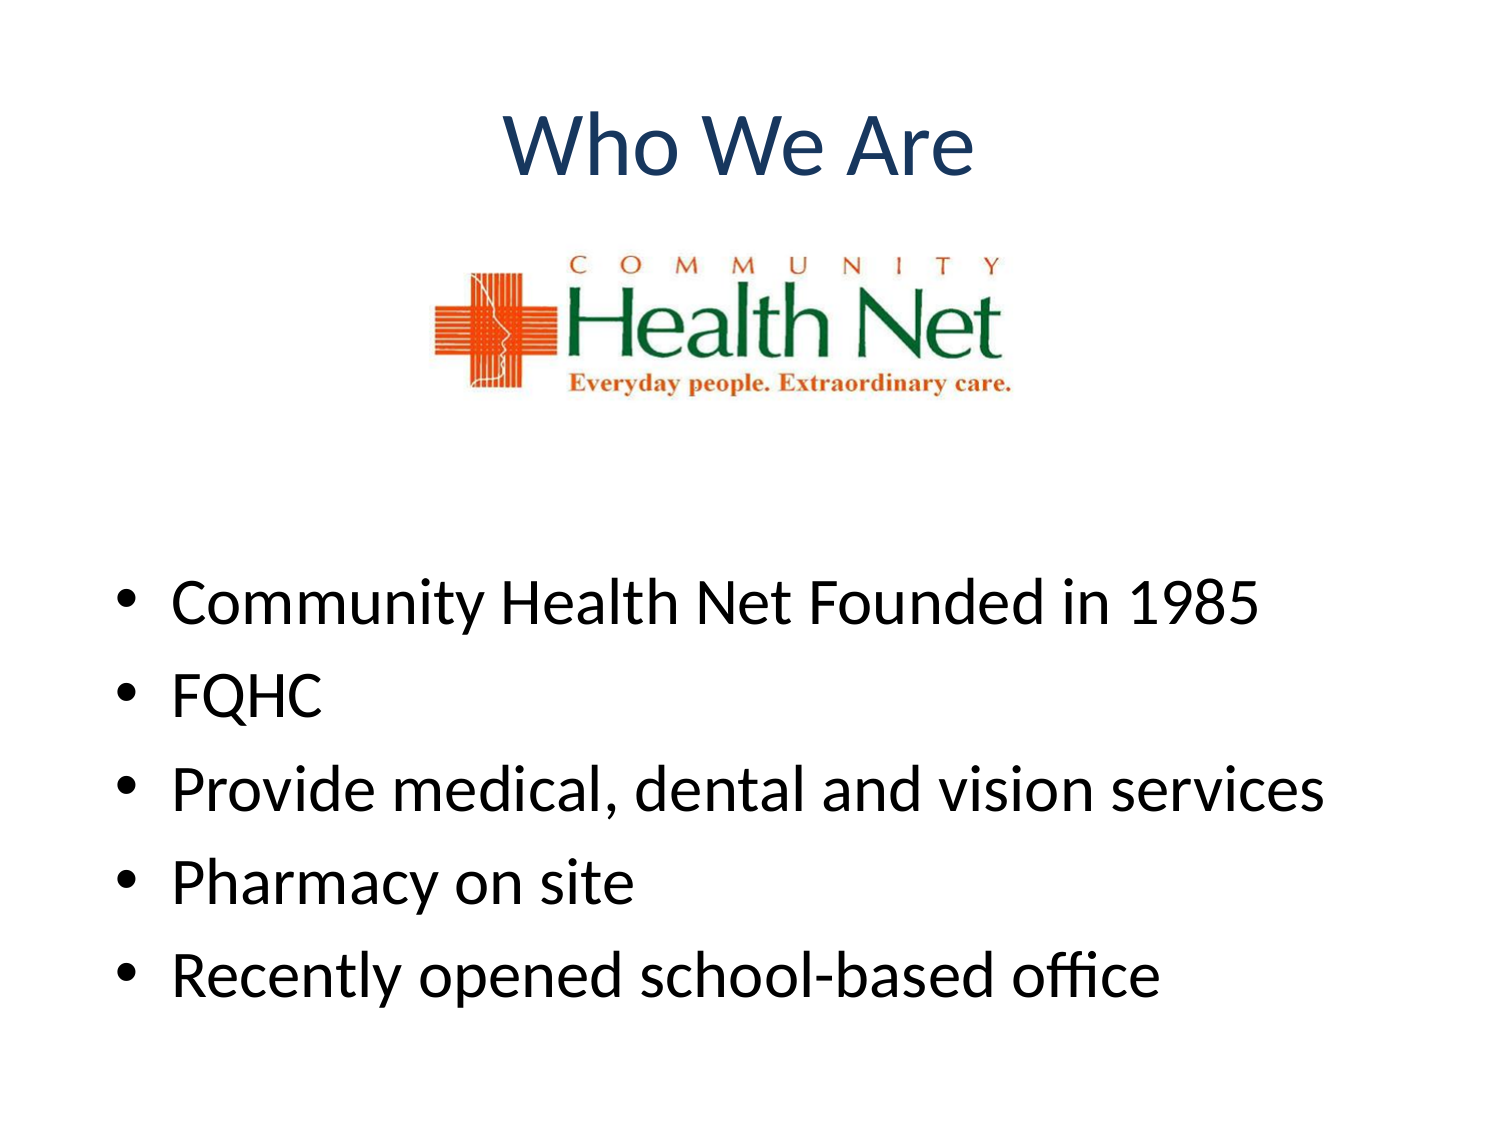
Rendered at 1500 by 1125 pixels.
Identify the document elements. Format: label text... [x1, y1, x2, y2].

list Community Health Net Founded in 1985 FQHC Provide medical, dental and vision services Pharmacy on site Recently opened school-based office [99, 549, 1450, 1025]
picture [412, 242, 1026, 426]
title Who We Are [75, 45, 1425, 233]
